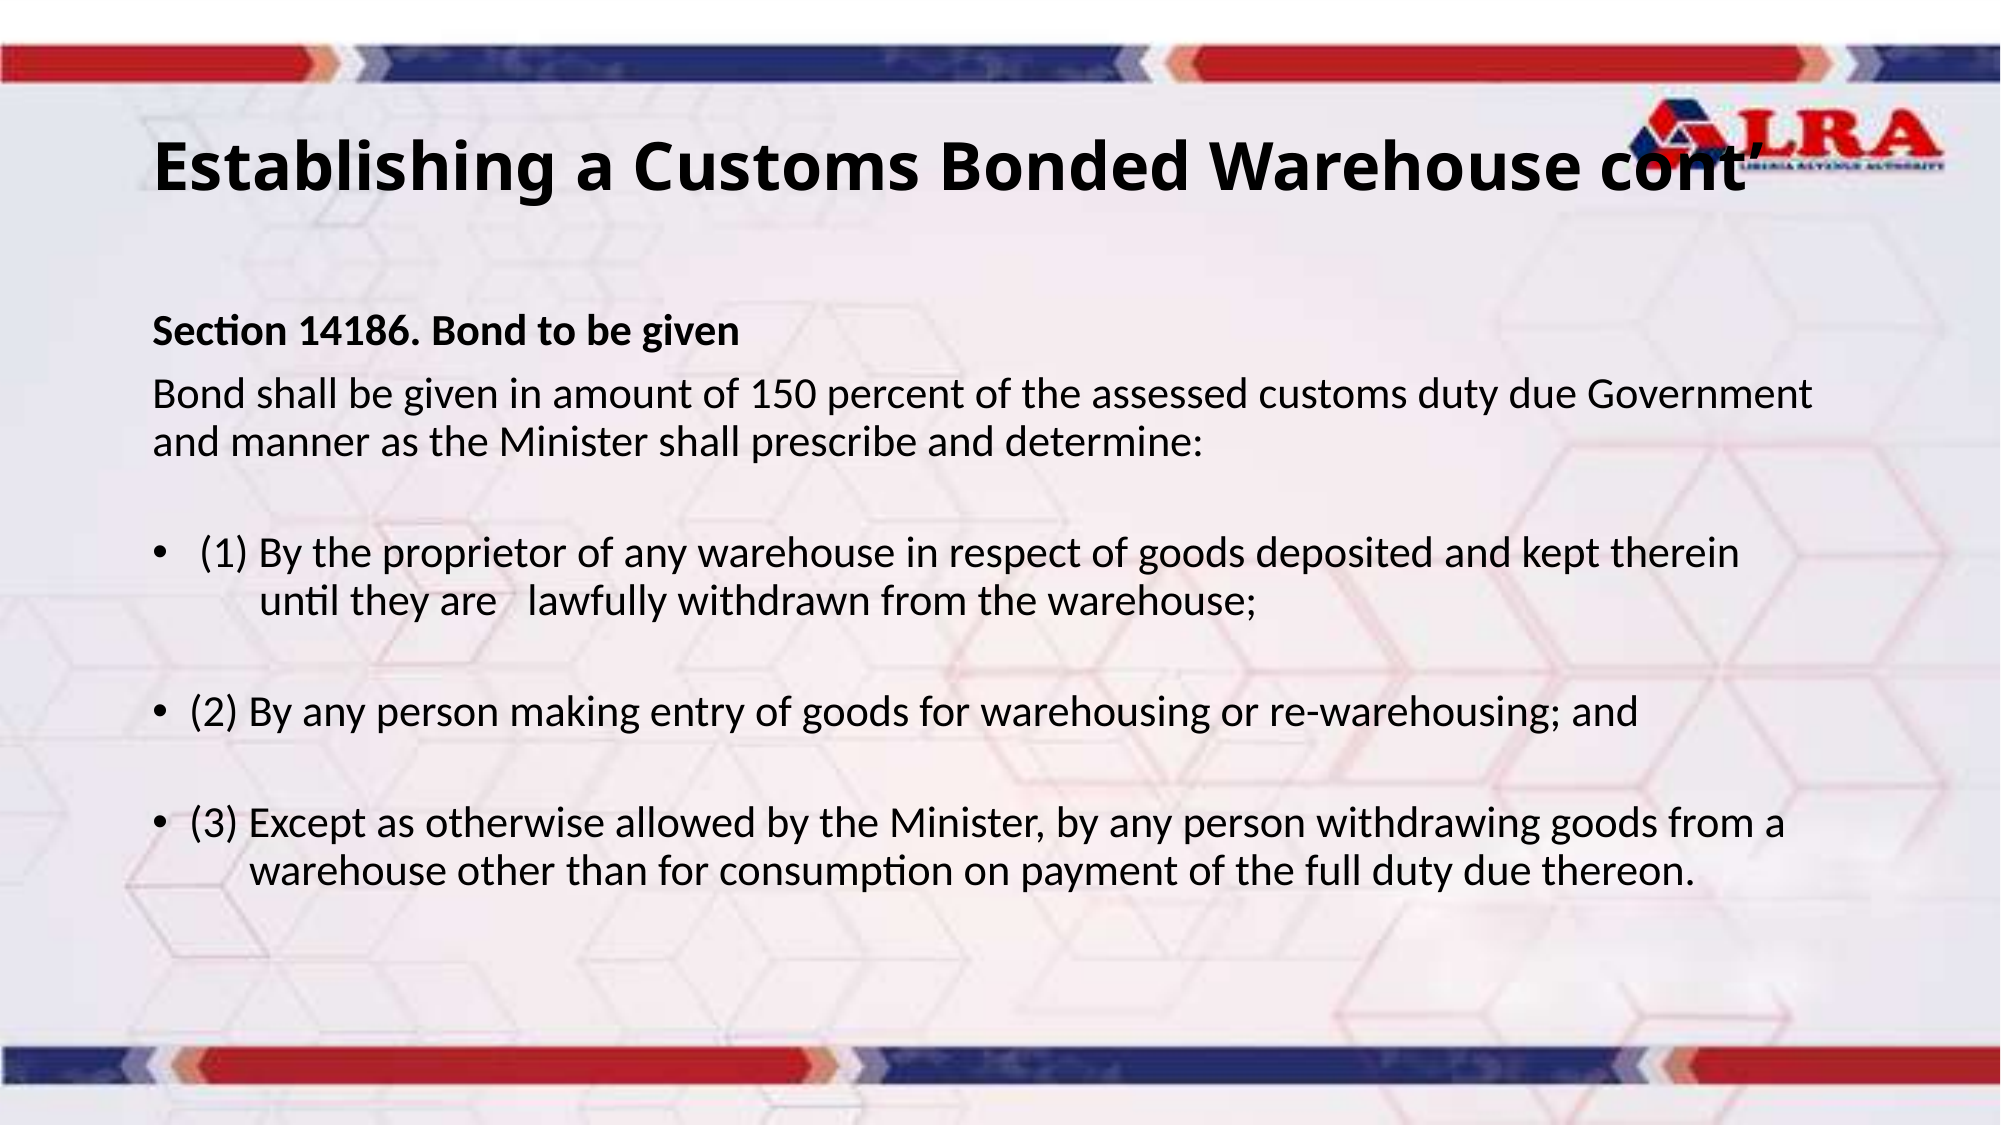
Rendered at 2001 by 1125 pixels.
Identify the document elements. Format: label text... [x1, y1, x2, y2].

picture [0, 0, 2001, 1125]
title Establishing a Customs Bonded Warehouse cont’ [137, 59, 1863, 278]
list Section 14186. Bond to be given Bond shall be given in amount of 150 percent of the assessed customs duty due Government and manner as the Minister shall prescribe and determine: (1) By the proprietor of any warehouse in respect of goods deposited and kept therein until they are lawfully withdrawn from the warehouse; (2) By any person making entry of goods for warehousing or re-warehousing; and (3) Except as otherwise allowed by the Minister, by any person withdrawing goods from a warehouse other than for consumption on payment of the full duty due thereon. [137, 299, 1863, 1014]
